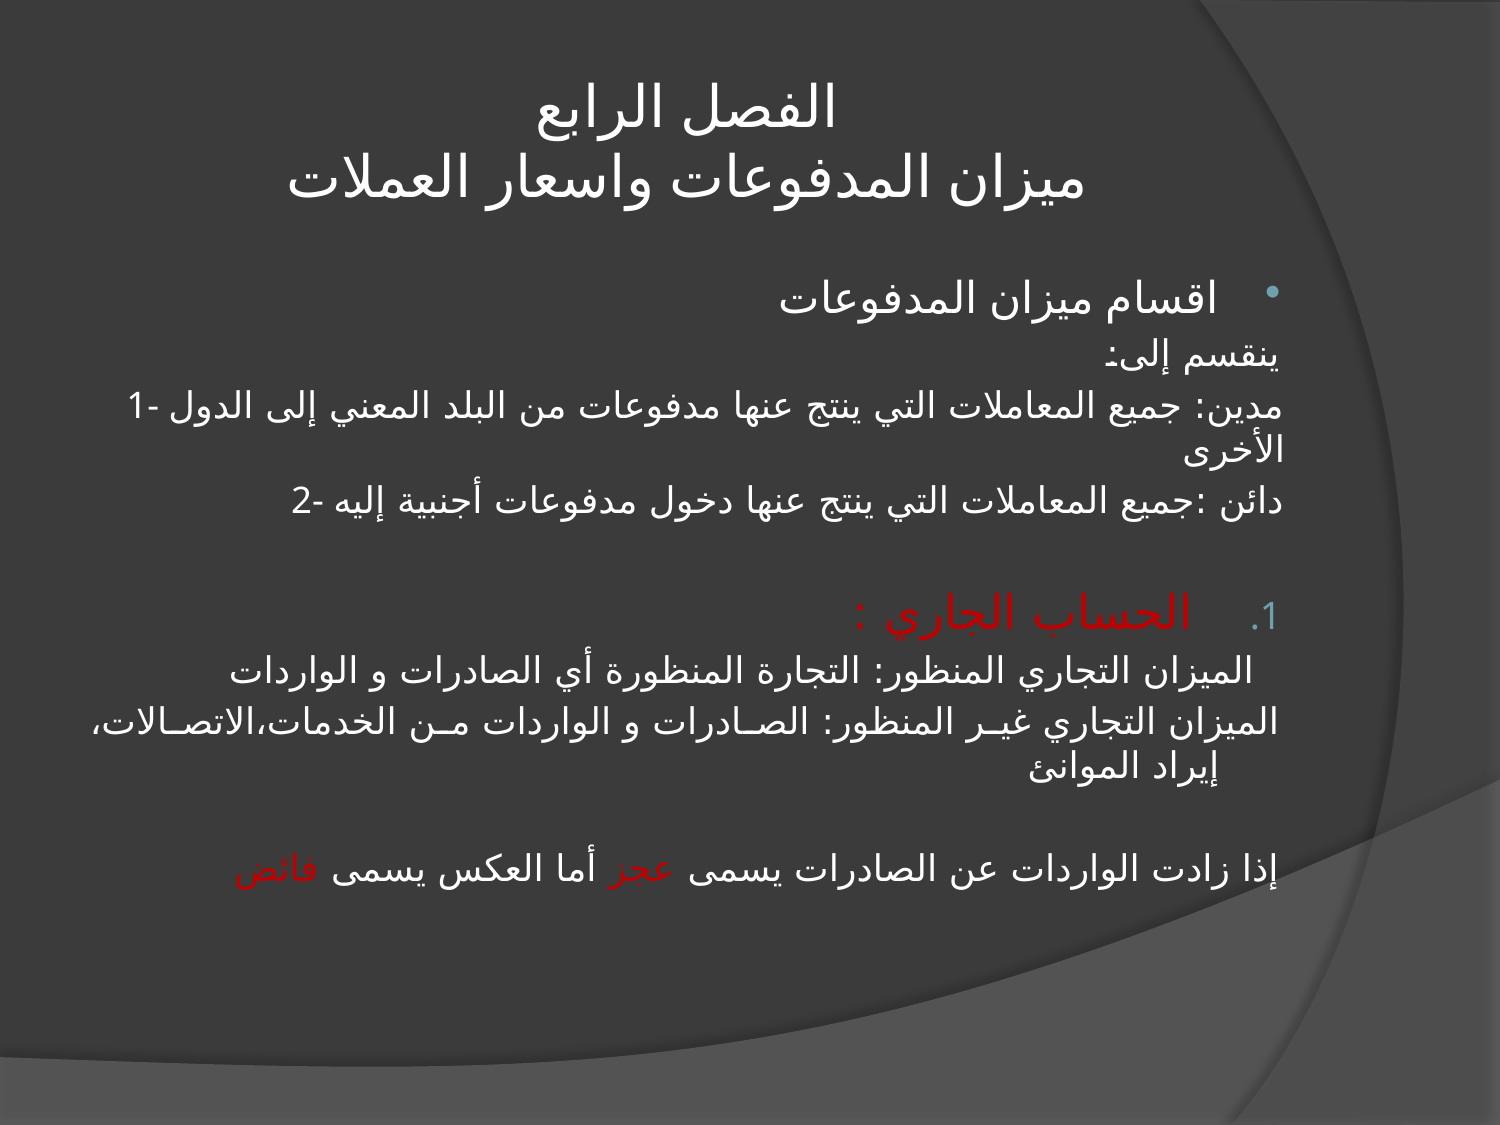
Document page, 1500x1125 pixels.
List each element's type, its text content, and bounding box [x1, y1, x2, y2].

list اقسام ميزان المدفوعات ينقسم إلى: 1- مدين: جميع المعاملات التي ينتج عنها مدفوعات من البلد المعني إلى الدول الأخرى 2- دائن :جميع المعاملات التي ينتج عنها دخول مدفوعات أجنبية إليه الحساب الجاري : الميزان التجاري المنظور: التجارة المنظورة أي الصادرات و الواردات الميزان التجاري غير المنظور: الصادرات و الواردات من الخدمات،الاتصالات، إيراد الموانئ إذا زادت الواردات عن الصادرات يسمى عجز أما العكس يسمى فائض [75, 262, 1300, 1005]
title الفصل الرابع ميزان المدفوعات واسعار العملات [75, 45, 1300, 233]
